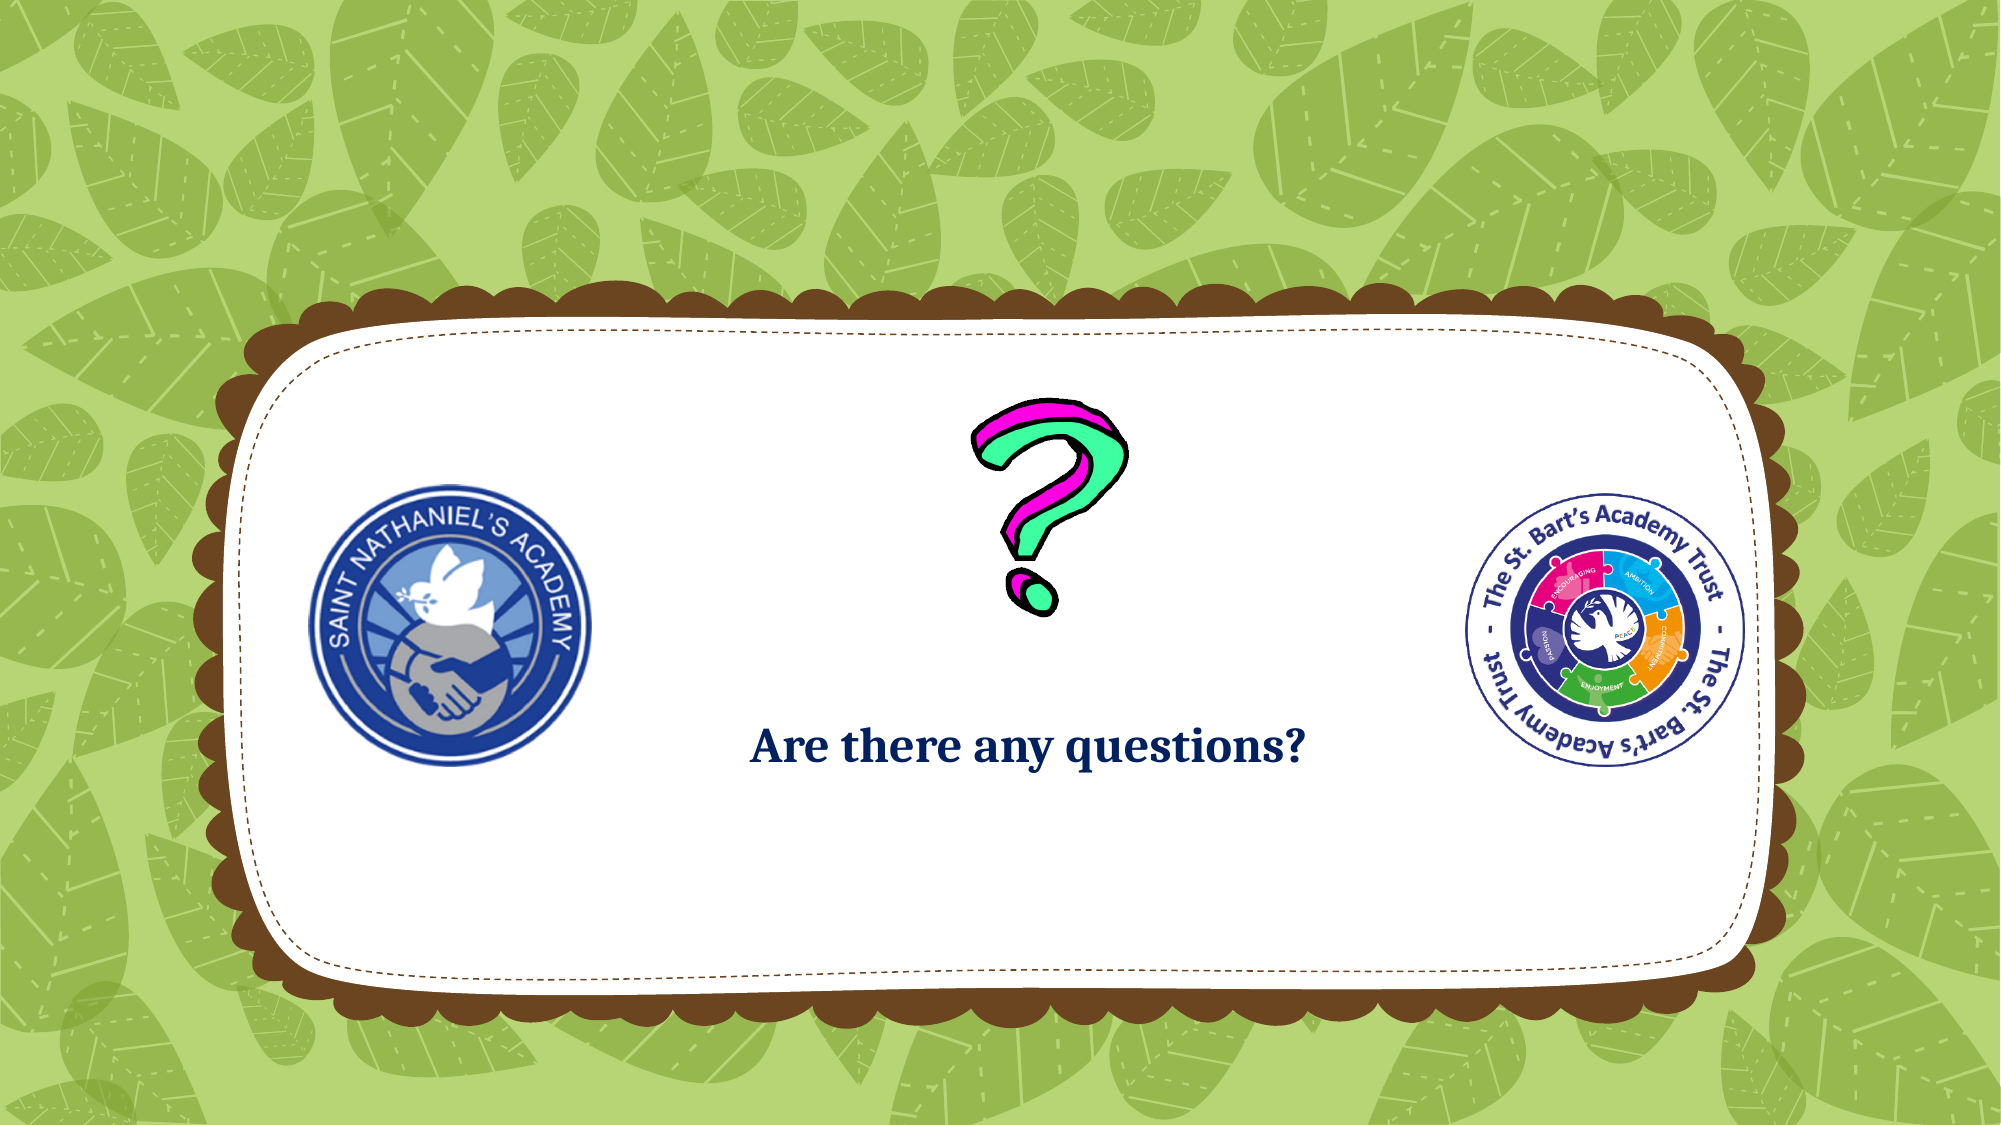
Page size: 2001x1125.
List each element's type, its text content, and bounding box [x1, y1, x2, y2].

text_box Are there any questions? [614, 284, 1443, 780]
picture [895, 355, 1195, 656]
picture [1465, 493, 1745, 767]
picture [308, 483, 592, 767]
